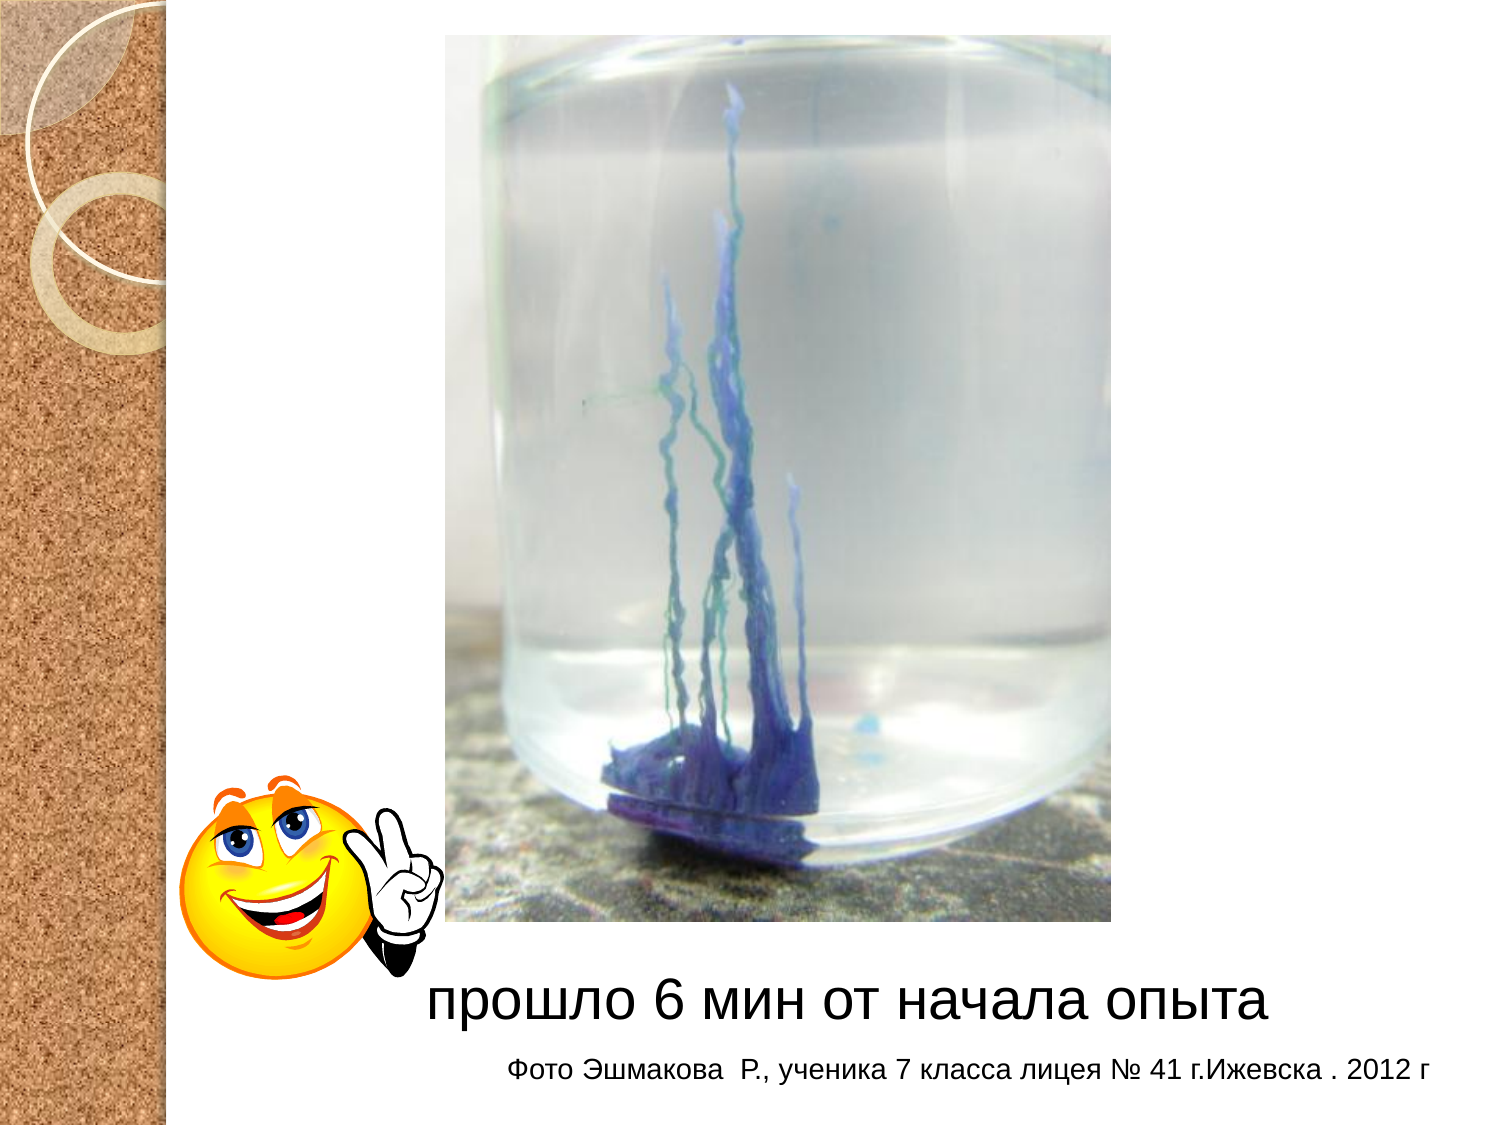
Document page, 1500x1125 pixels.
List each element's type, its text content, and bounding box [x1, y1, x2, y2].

picture [136, 0, 162, 4]
picture [33, 13, 159, 207]
picture [177, 768, 443, 999]
picture [53, 241, 159, 332]
picture [0, 134, 166, 1125]
text_box Фото Эшмакова Р., ученика 7 класса лицея № 41 г.Ижевска . 2012 г [492, 1042, 1465, 1093]
picture [445, 34, 1111, 922]
text_box прошло 6 мин от начала опыта [292, 949, 1421, 1043]
picture [62, 195, 159, 280]
